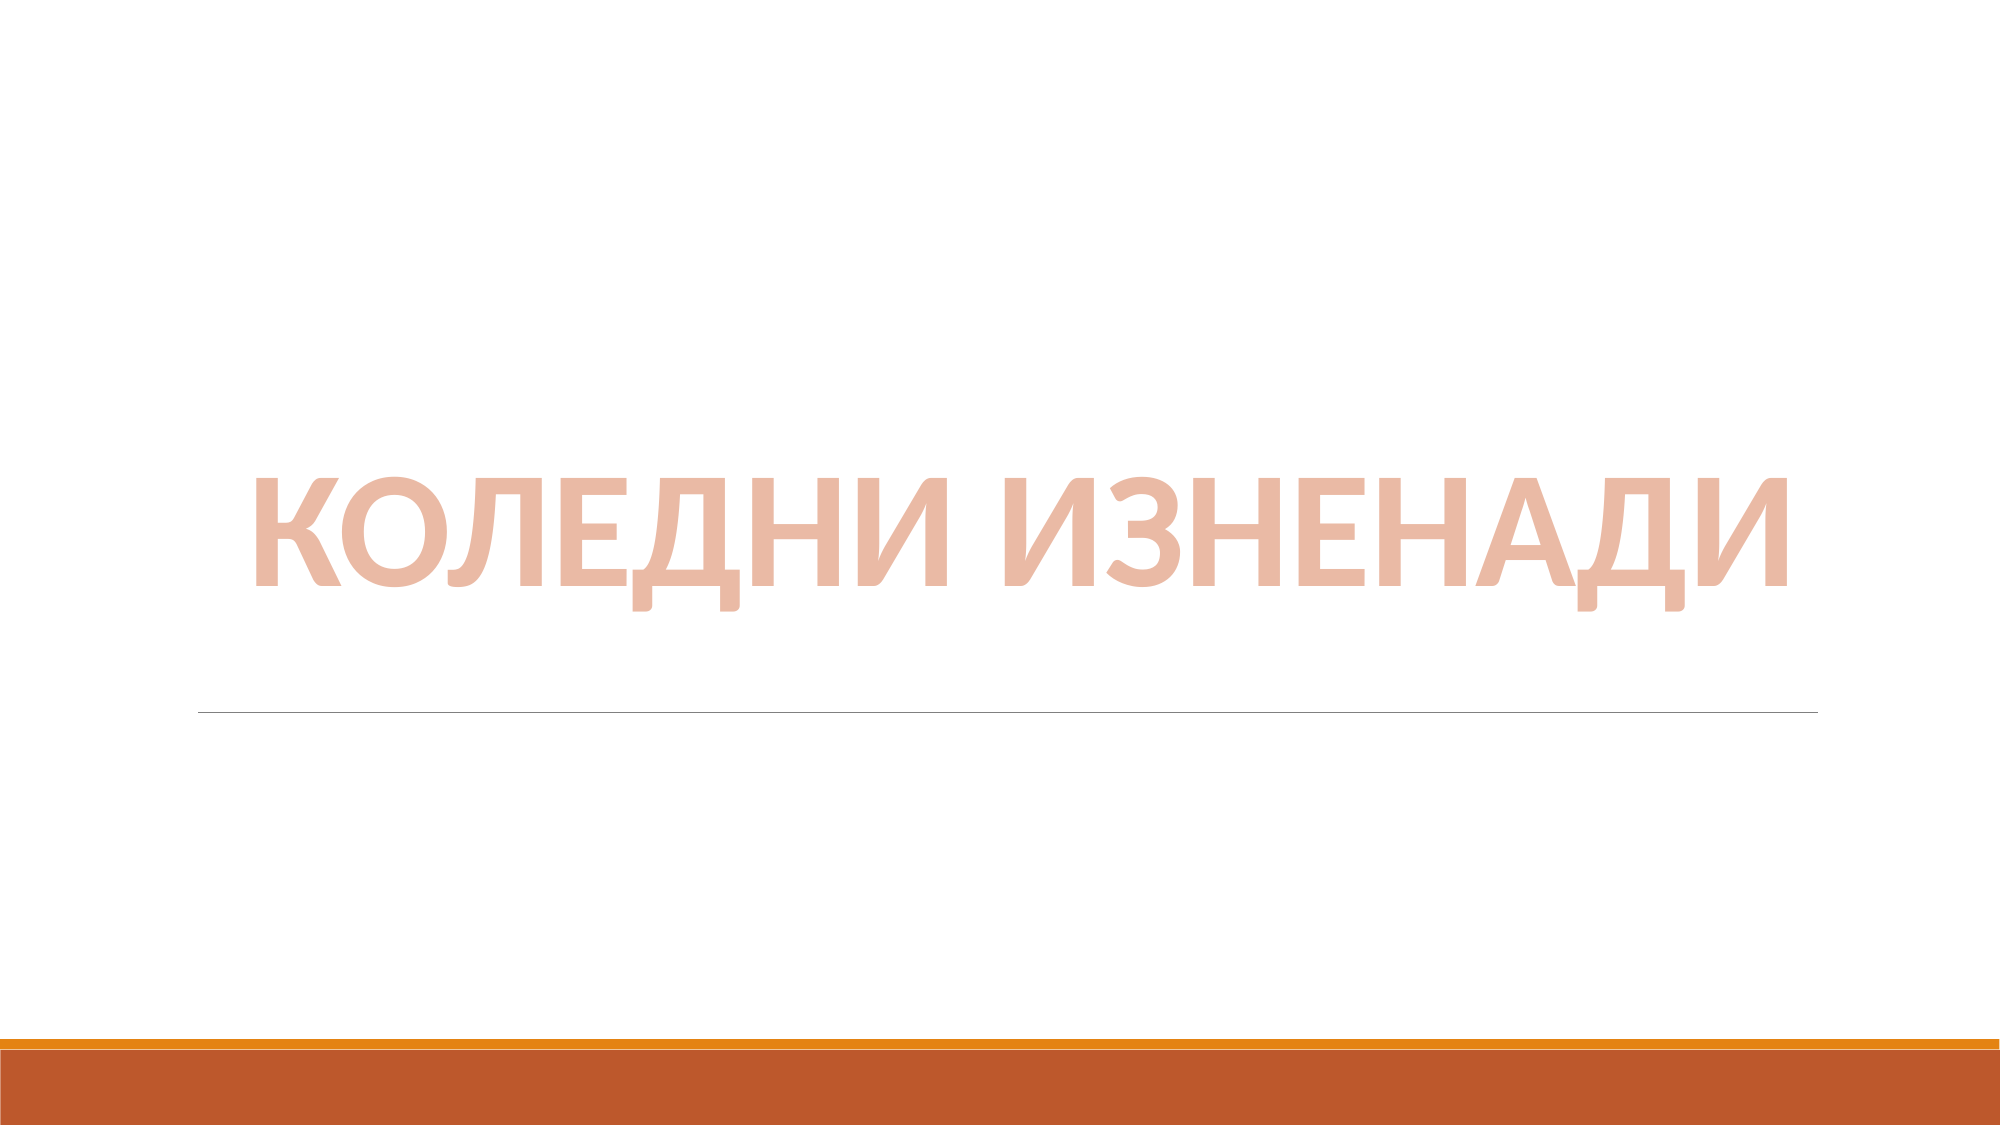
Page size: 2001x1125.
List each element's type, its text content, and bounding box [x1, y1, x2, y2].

text_box КОЛЕДНИ ИЗНЕНАДИ [165, 412, 1883, 763]
